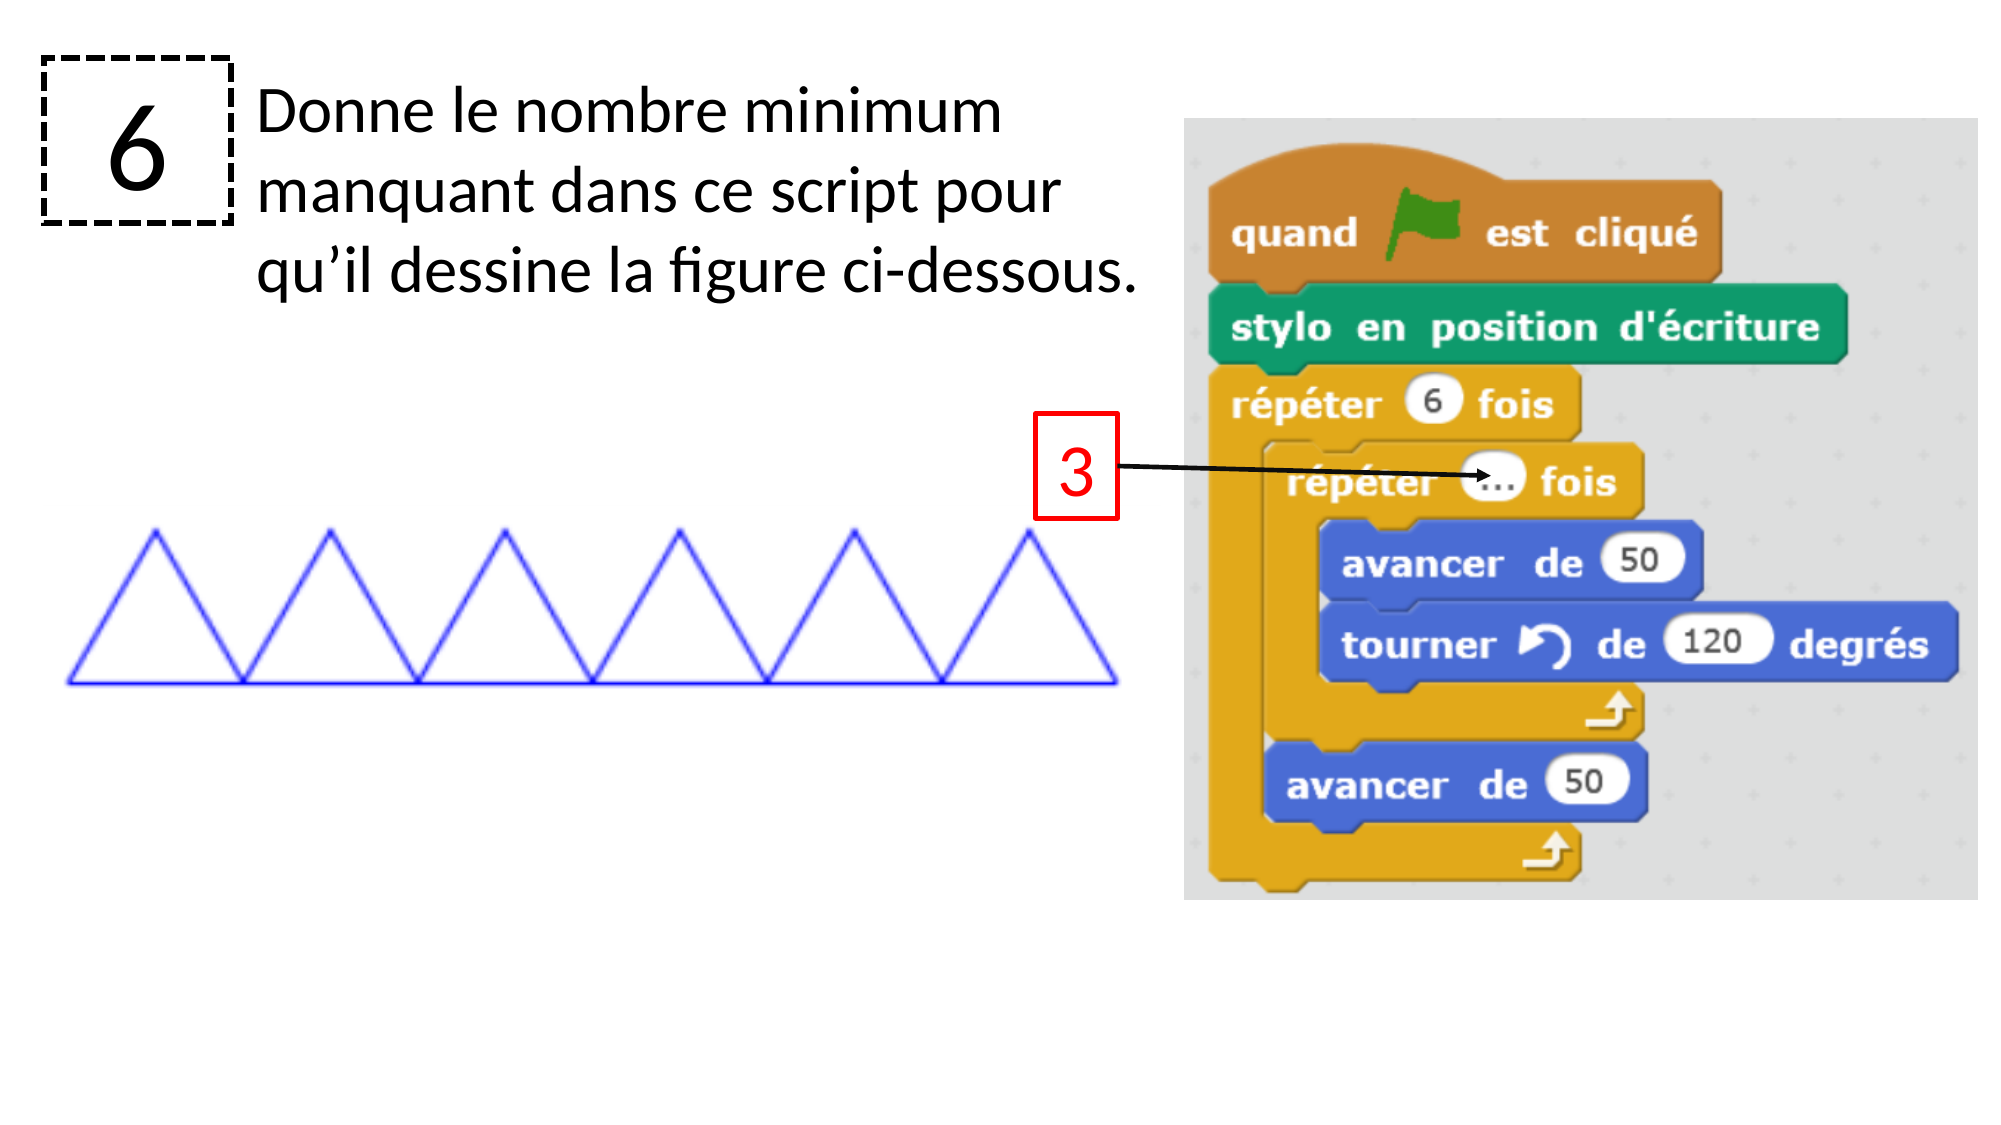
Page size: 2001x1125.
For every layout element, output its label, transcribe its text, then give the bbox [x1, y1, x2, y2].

picture [1184, 118, 1978, 900]
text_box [1117, 466, 1491, 476]
picture [43, 504, 1161, 711]
text_box 3 [1035, 413, 1118, 504]
text_box Donne le nombre minimum manquant dans ce script pour qu’il dessine la figure ci-dessous. [242, 58, 1185, 313]
text_box 6 [43, 58, 232, 223]
